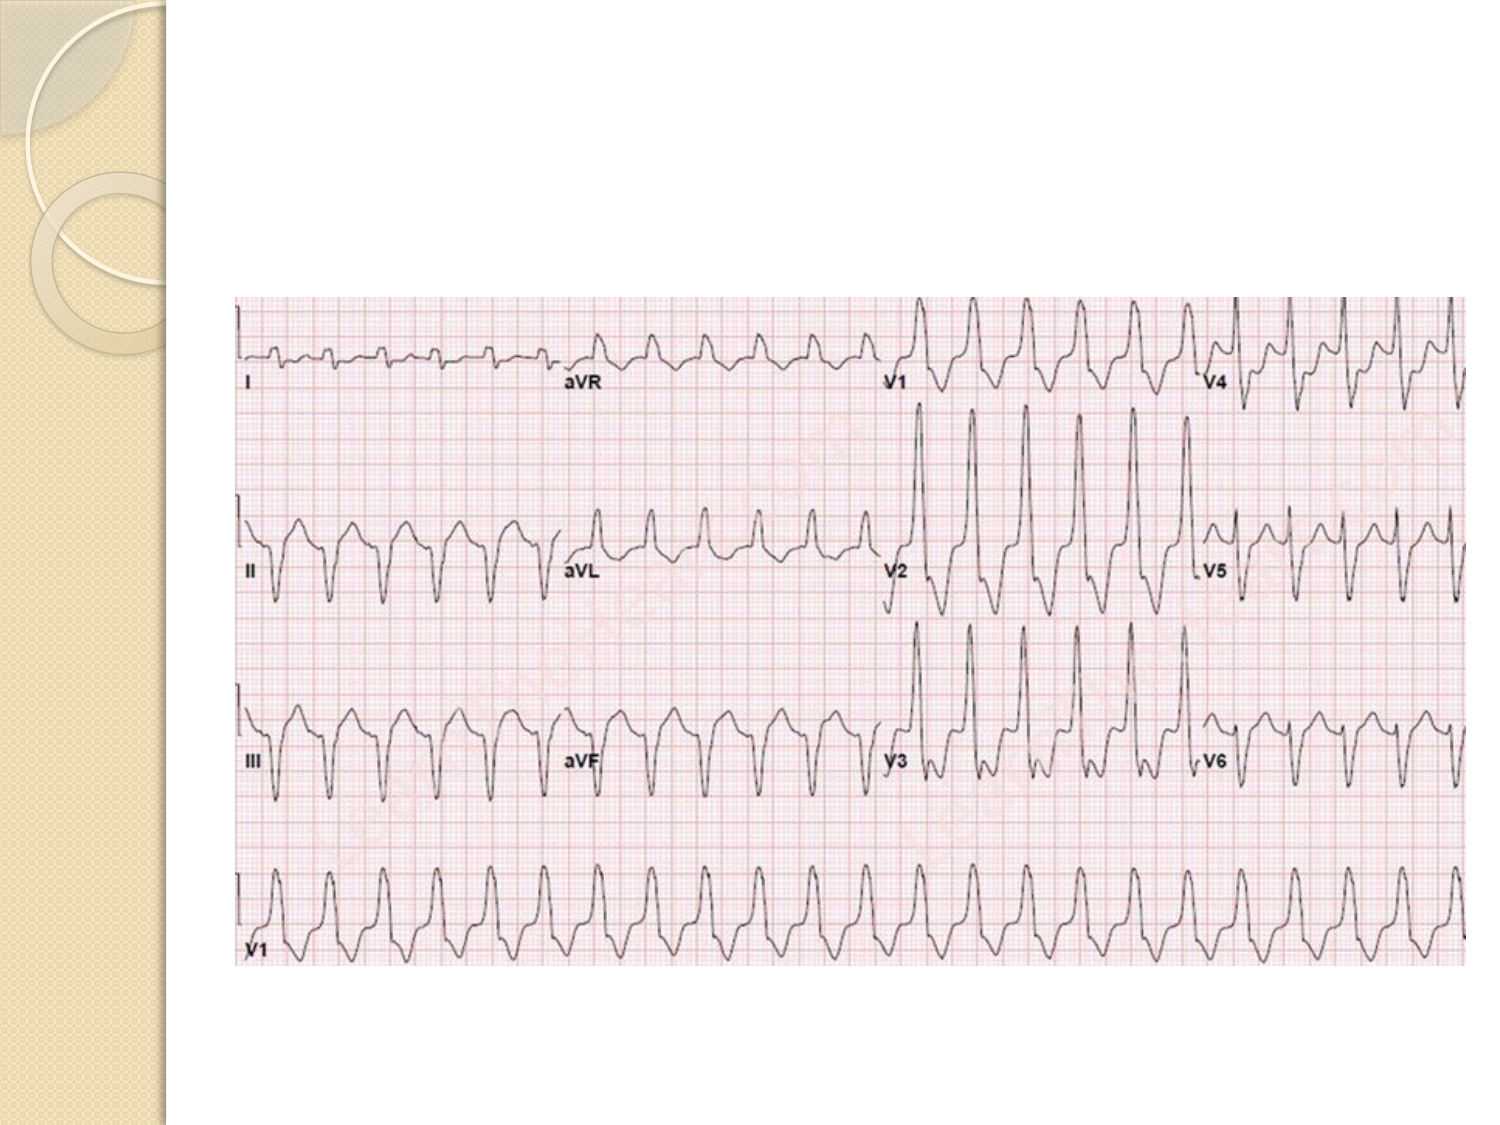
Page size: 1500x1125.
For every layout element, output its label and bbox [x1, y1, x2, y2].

list [235, 297, 1466, 966]
